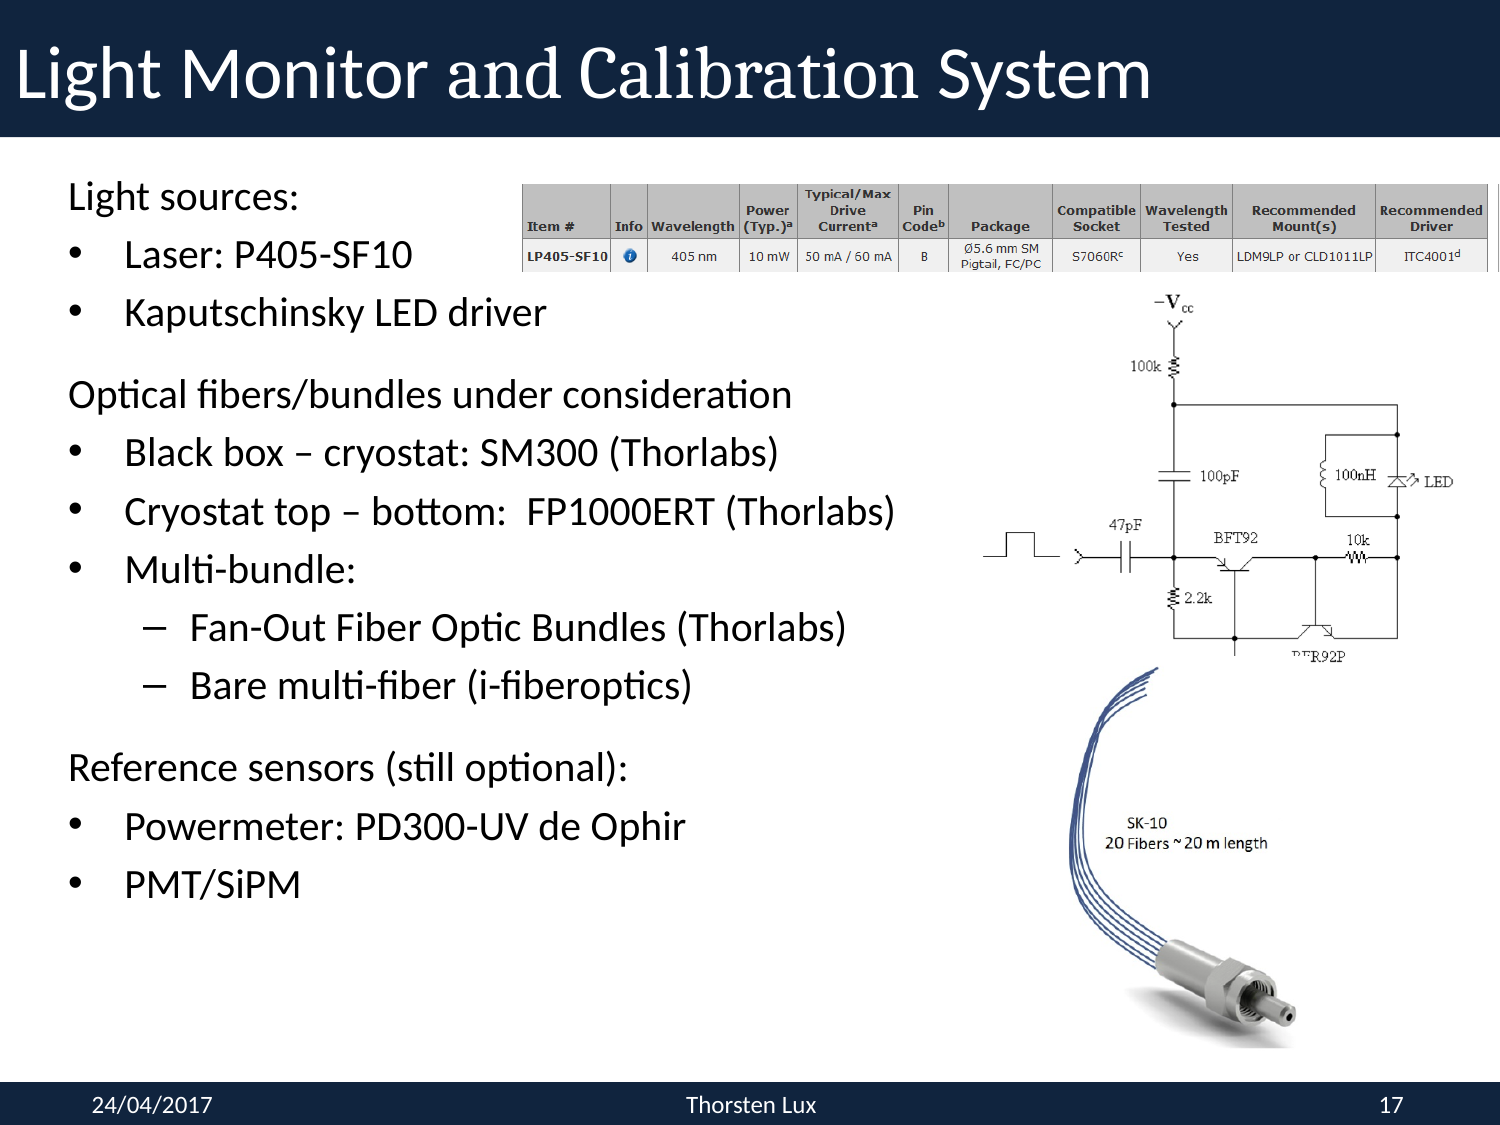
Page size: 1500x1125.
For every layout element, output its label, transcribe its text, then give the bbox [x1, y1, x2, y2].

picture [945, 278, 1477, 1062]
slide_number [76, 1082, 427, 1125]
list Light sources: Laser: P405-SF10 Kaputschinsky LED driver Optical fibers/bundles under consideration Black box – cryostat: SM300 (Thorlabs) Cryostat top – bottom: FP1000ERT (Thorlabs) Multi-bundle: Fan-Out Fiber Optic Bundles (Thorlabs) Bare multi-fiber (i-fiberoptics) Reference sensors (still optional): Powermeter: PD300-UV de Ophir PMT/SiPM [53, 160, 1093, 973]
slide_number 17 [1068, 1082, 1419, 1125]
footer Thorsten Lux [513, 1082, 989, 1125]
title Light Monitor and Calibration System [0, 0, 1500, 138]
picture [517, 184, 1500, 273]
